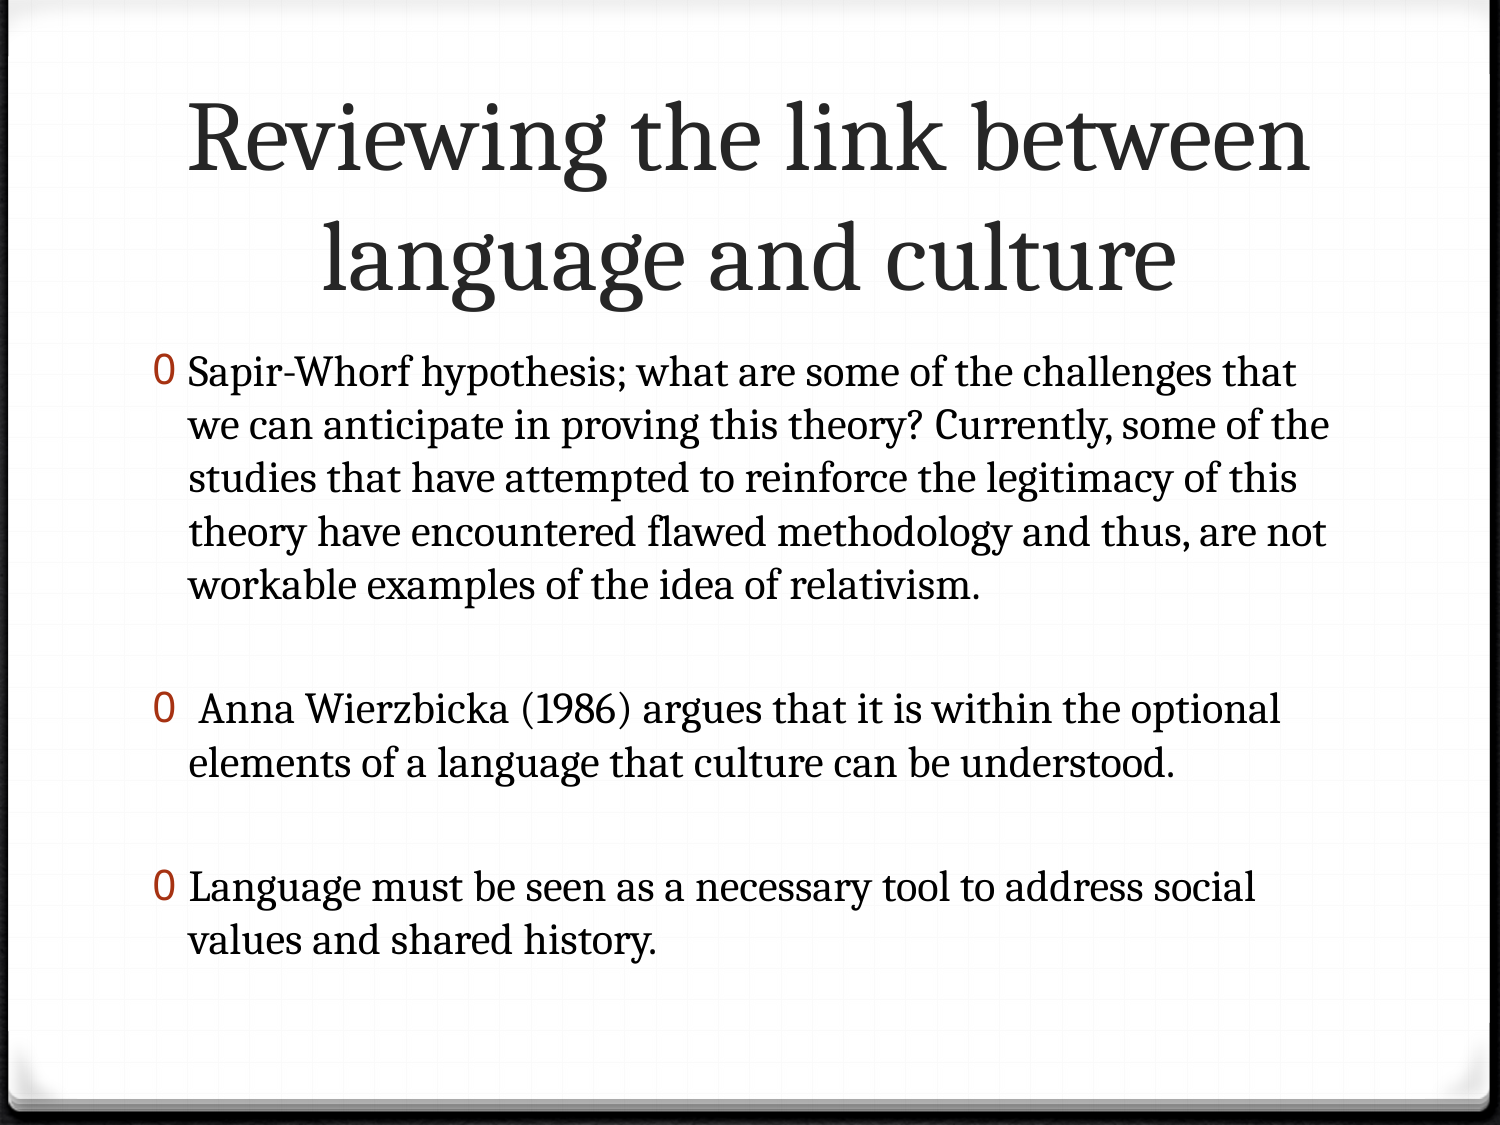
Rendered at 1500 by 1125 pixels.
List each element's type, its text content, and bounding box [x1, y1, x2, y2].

list Sapir-Whorf hypothesis; what are some of the challenges that we can anticipate in proving this theory? Currently, some of the studies that have attempted to reinforce the legitimacy of this theory have encountered flawed methodology and thus, are not workable examples of the idea of relativism. Anna Wierzbicka (1986) argues that it is within the optional elements of a language that culture can be understood. Language must be seen as a necessary tool to address social values and shared history. [137, 334, 1363, 983]
title Reviewing the link between language and culture [90, 71, 1410, 309]
picture [0, 0, 1500, 1125]
